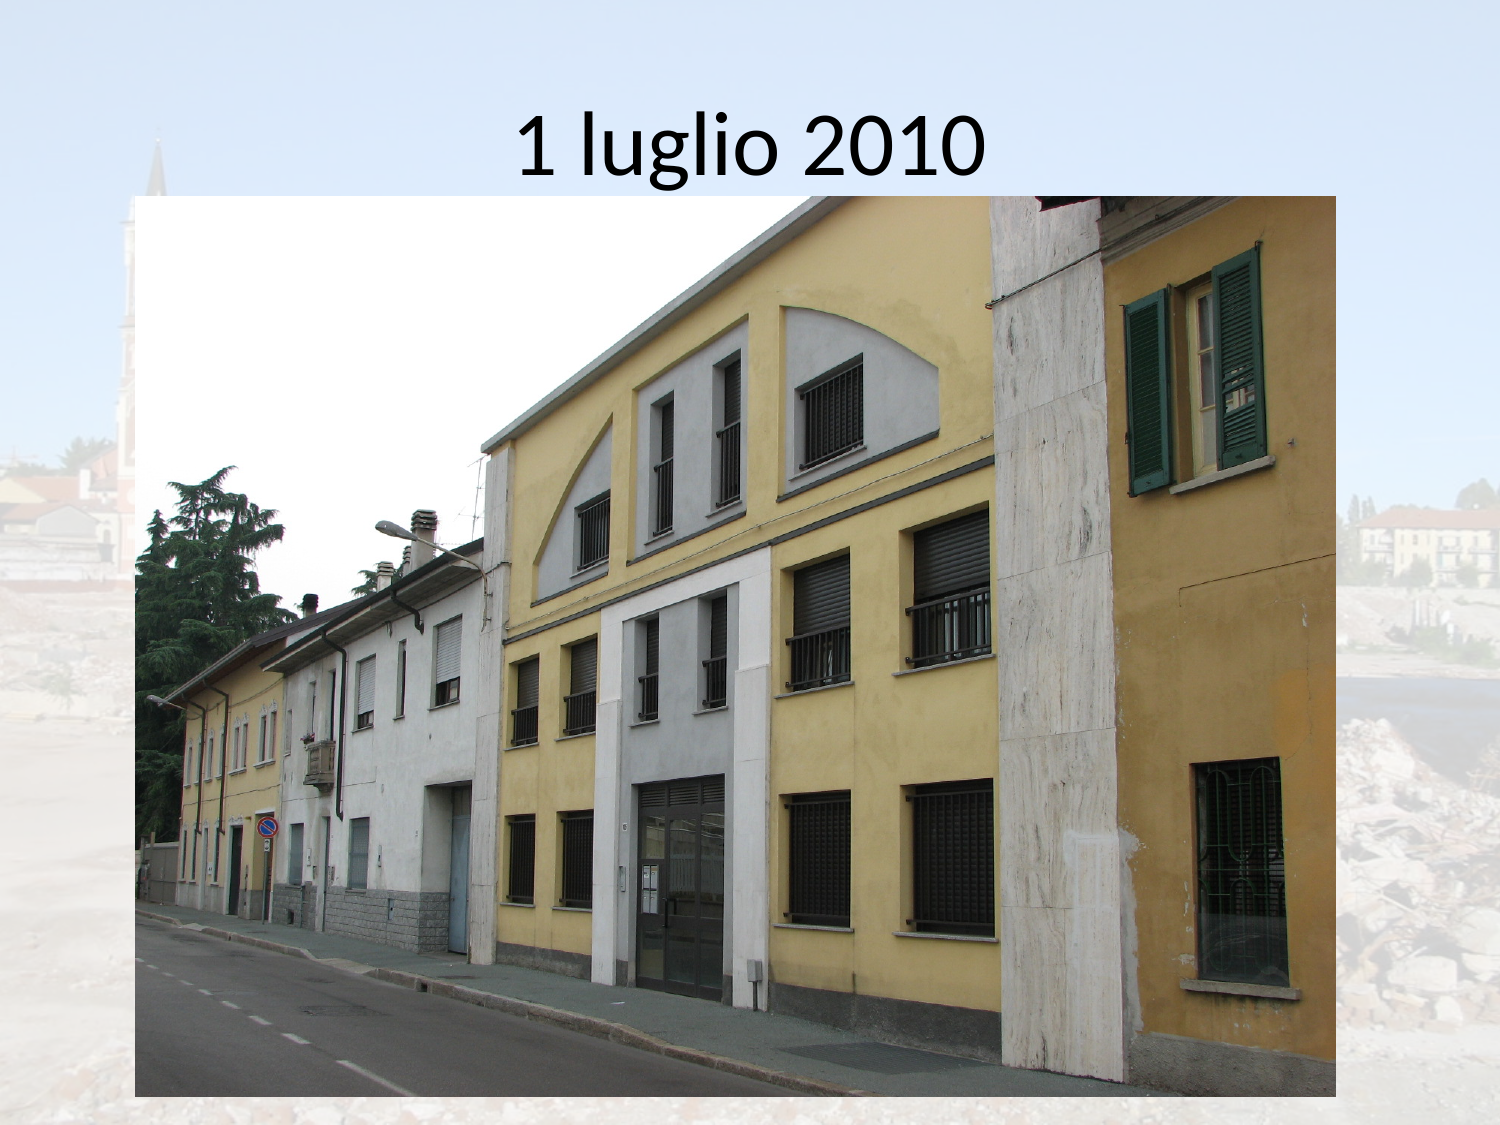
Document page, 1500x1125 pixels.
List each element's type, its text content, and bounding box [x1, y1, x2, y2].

title 1 luglio 2010 [75, 45, 1425, 233]
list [135, 195, 1336, 1097]
